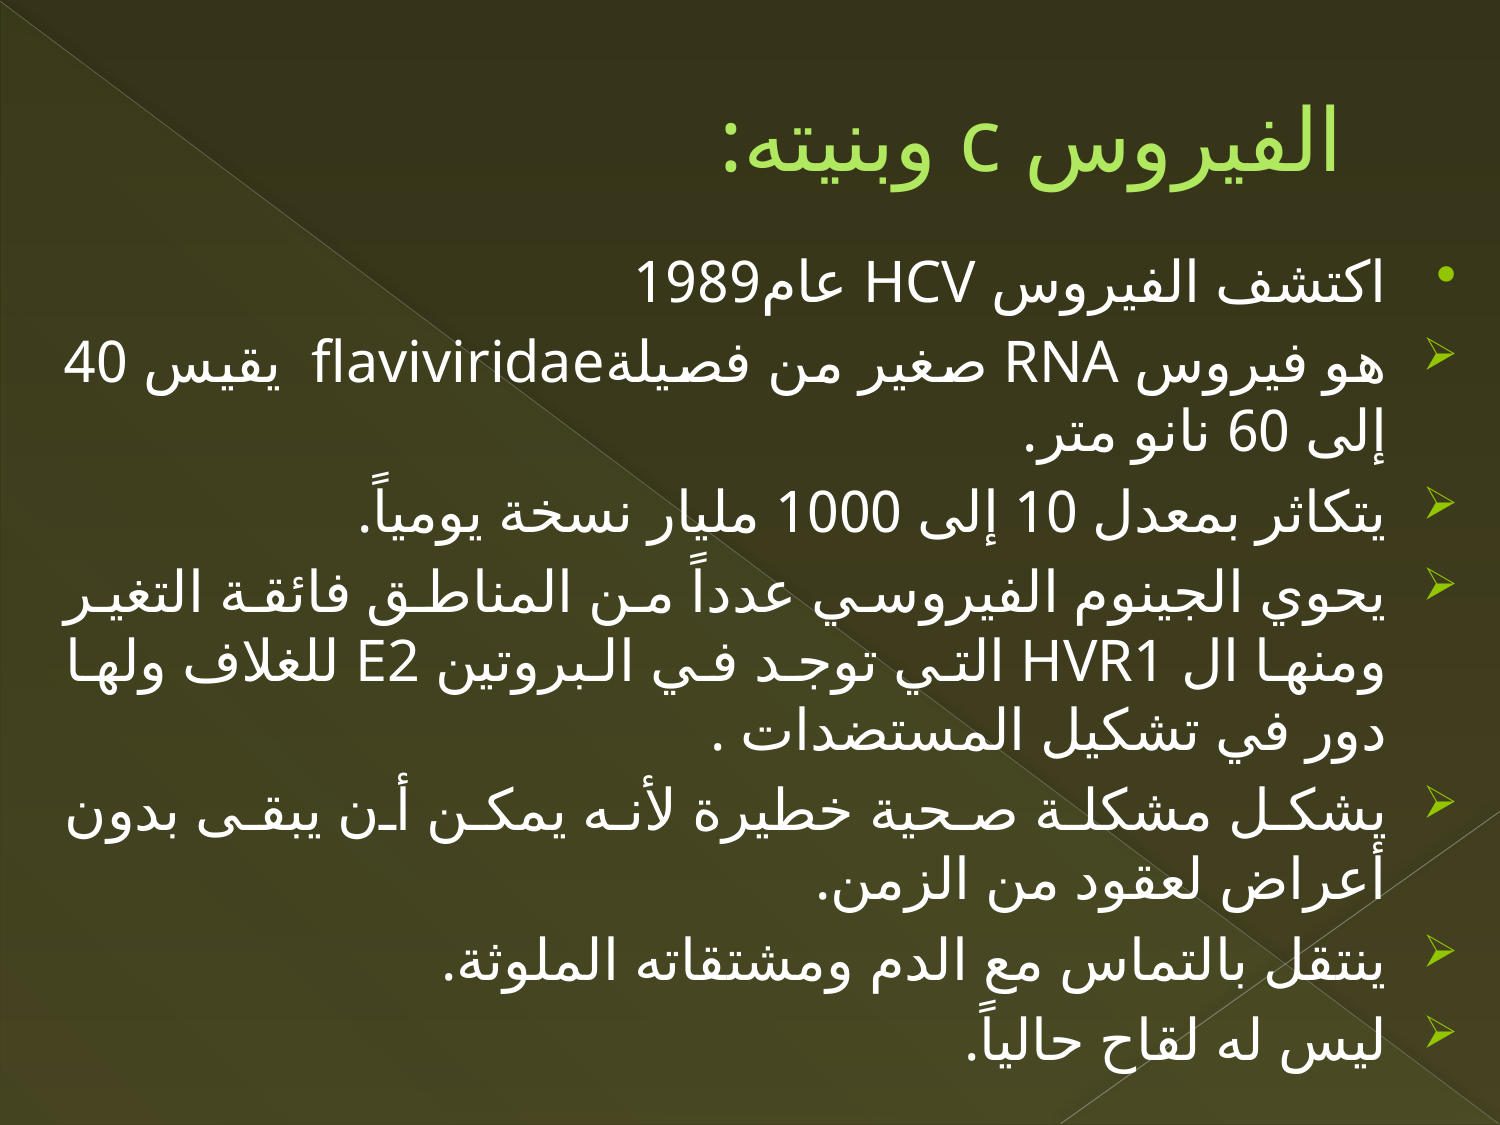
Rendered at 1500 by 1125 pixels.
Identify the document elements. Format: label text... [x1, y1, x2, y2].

list اكتشف الفيروس HCV عام1989 هو فيروس RNA صغير من فصيلةflaviviridae يقيس 40 إلى 60 نانو متر. يتكاثر بمعدل 10 إلى 1000 مليار نسخة يومياً. يحوي الجينوم الفيروسي عدداً من المناطق فائقة التغير ومنها ال HVR1 التي توجد في البروتين E2 للغلاف ولها دور في تشكيل المستضدات . يشكل مشكلة صحية خطيرة لأنه يمكن أن يبقى بدون أعراض لعقود من الزمن. ينتقل بالتماس مع الدم ومشتقاته الملوثة. ليس له لقاح حالياً. [50, 237, 1475, 1088]
title الفيروس c وبنيته: [75, 0, 1438, 237]
